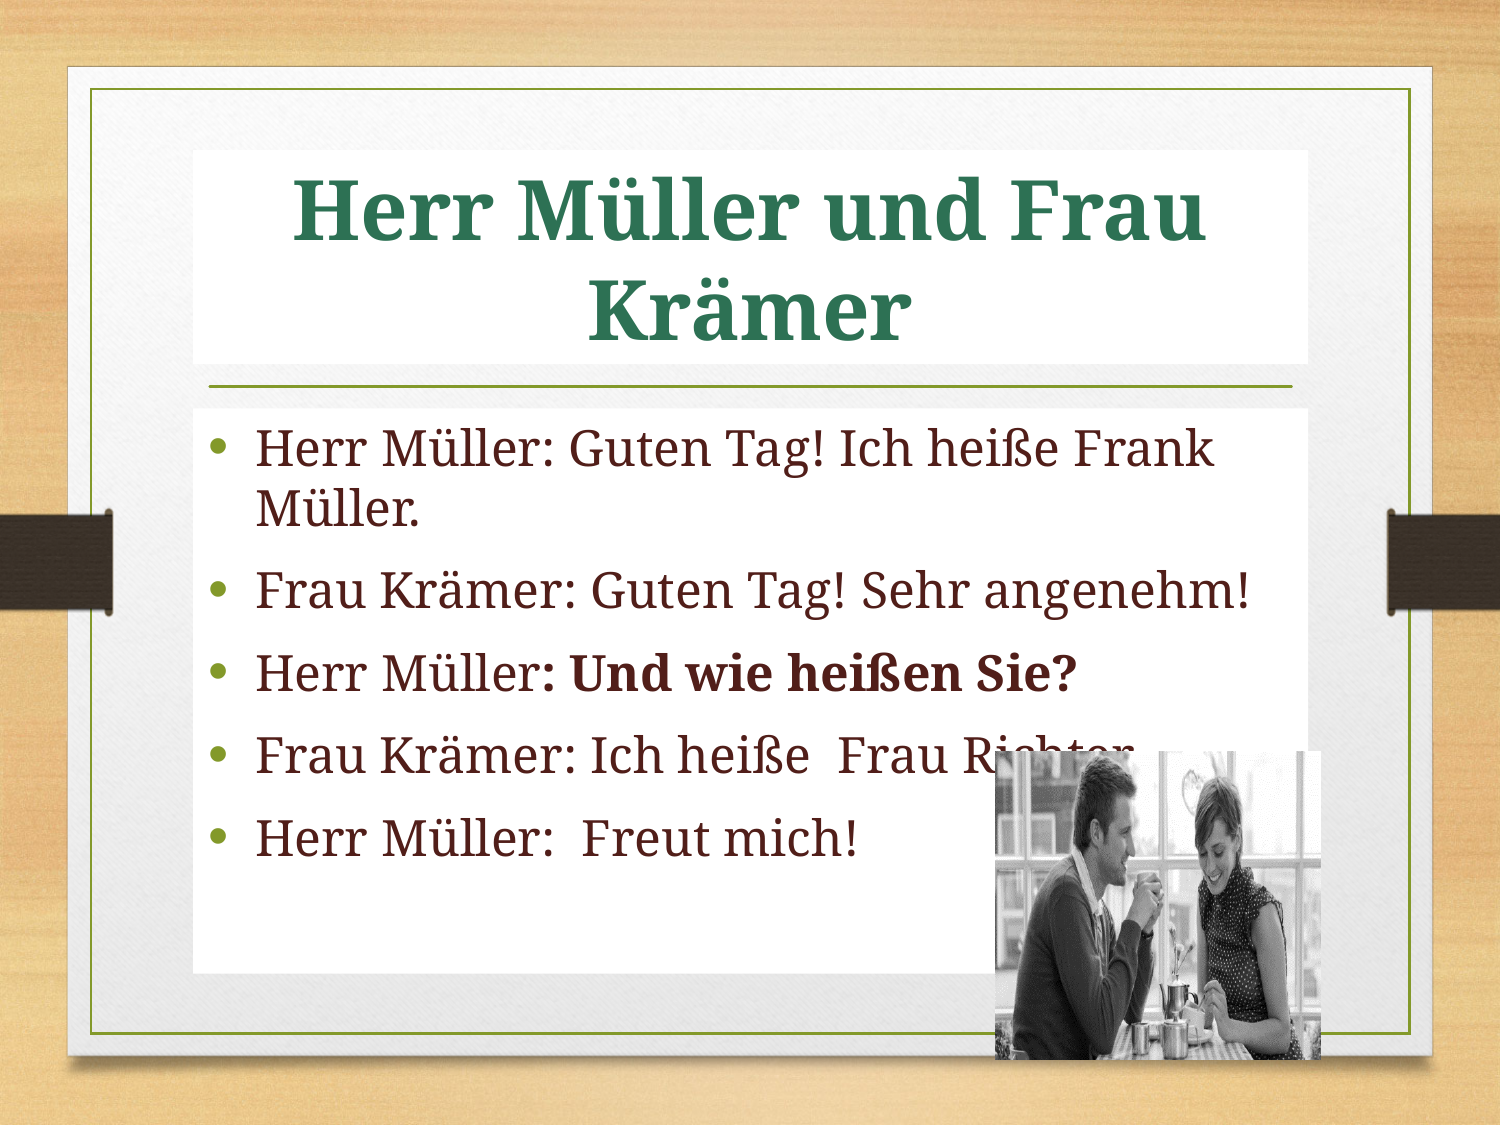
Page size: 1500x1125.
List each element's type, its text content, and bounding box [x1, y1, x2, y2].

picture [0, 0, 1500, 1125]
list Herr Müller: Guten Tag! Ich heiße Frank Müller. Frau Krämer: Guten Tag! Sehr angenehm! Herr Müller: Und wie heißen Sie? Frau Krämer: Ich heiße Frau Richter. Herr Müller: Freut mich! [193, 408, 1309, 974]
title Herr Müller und Frau Krämer [193, 150, 1309, 365]
